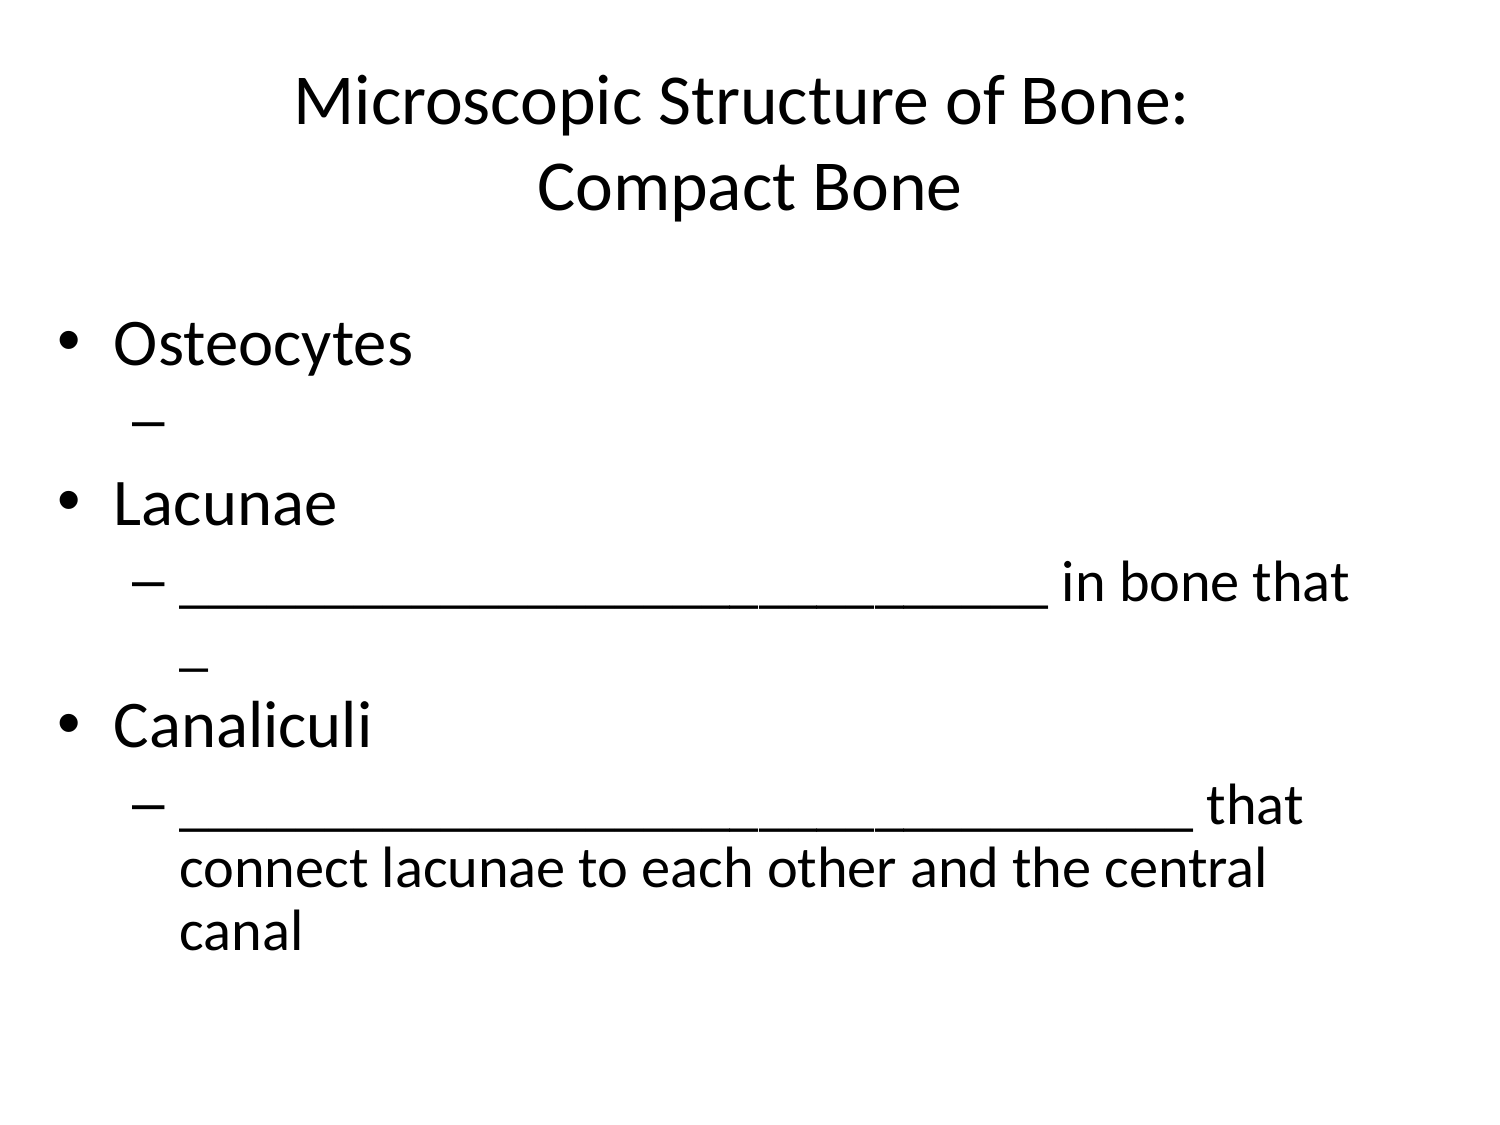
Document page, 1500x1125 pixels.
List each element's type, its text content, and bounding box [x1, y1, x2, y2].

title Microscopic Structure of Bone: Compact Bone [75, 45, 1425, 233]
list Osteocytes Lacunae ______________________________ in bone that _ Canaliculi ___________________________________ that connect lacunae to each other and the central canal [42, 299, 1400, 1043]
